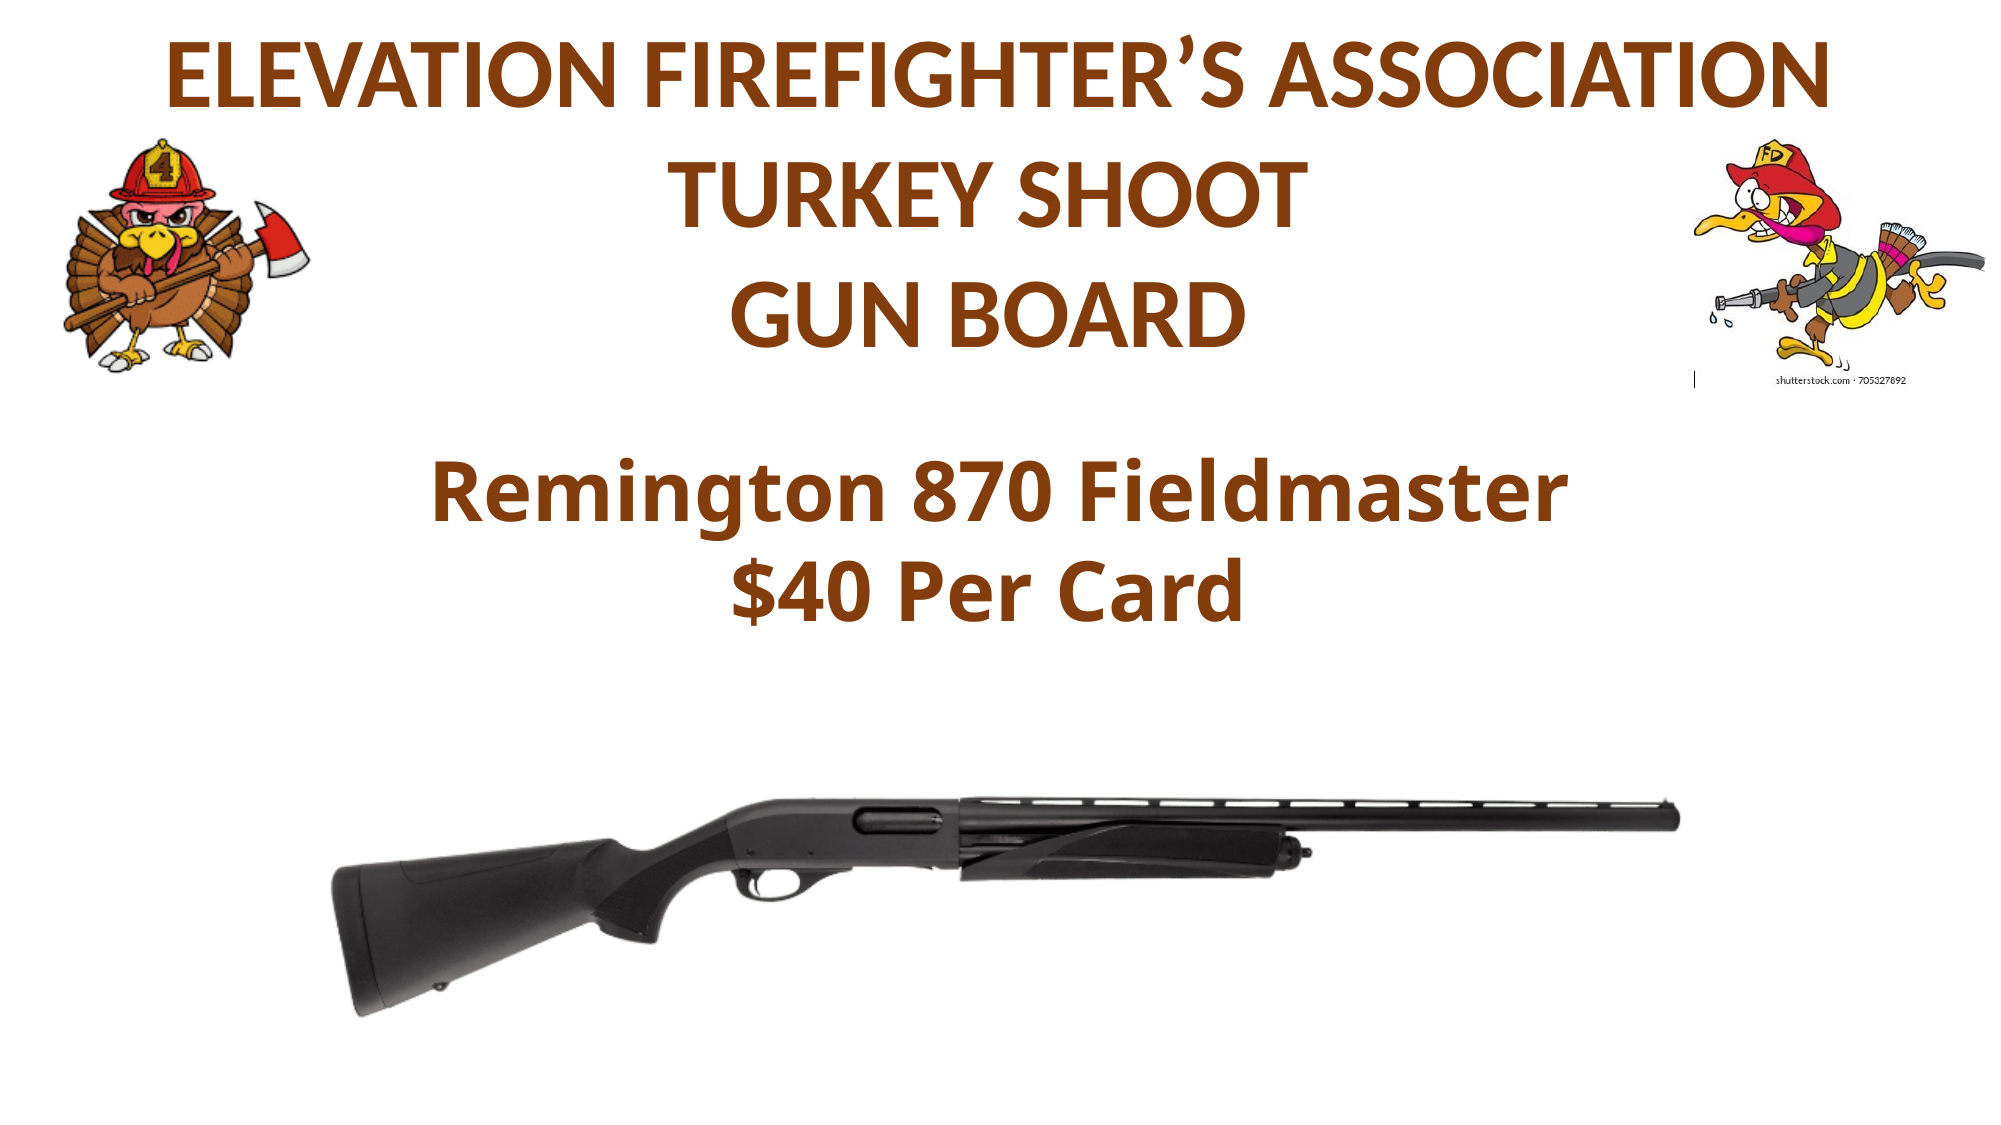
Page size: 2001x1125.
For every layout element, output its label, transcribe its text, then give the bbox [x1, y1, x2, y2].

picture [3, 87, 355, 440]
picture [249, 310, 1715, 1125]
text_box Remington 870 Fieldmaster $40 Per Card [1458, 430, 1587, 684]
text_box Remington 870 Fieldmaster $40 Per Card [413, 430, 505, 746]
picture [1694, 139, 1986, 388]
text_box ELEVATION FIREFIGHTER’S ASSOCIATION TURKEY SHOOT GUN BOARD [0, 0, 2000, 375]
